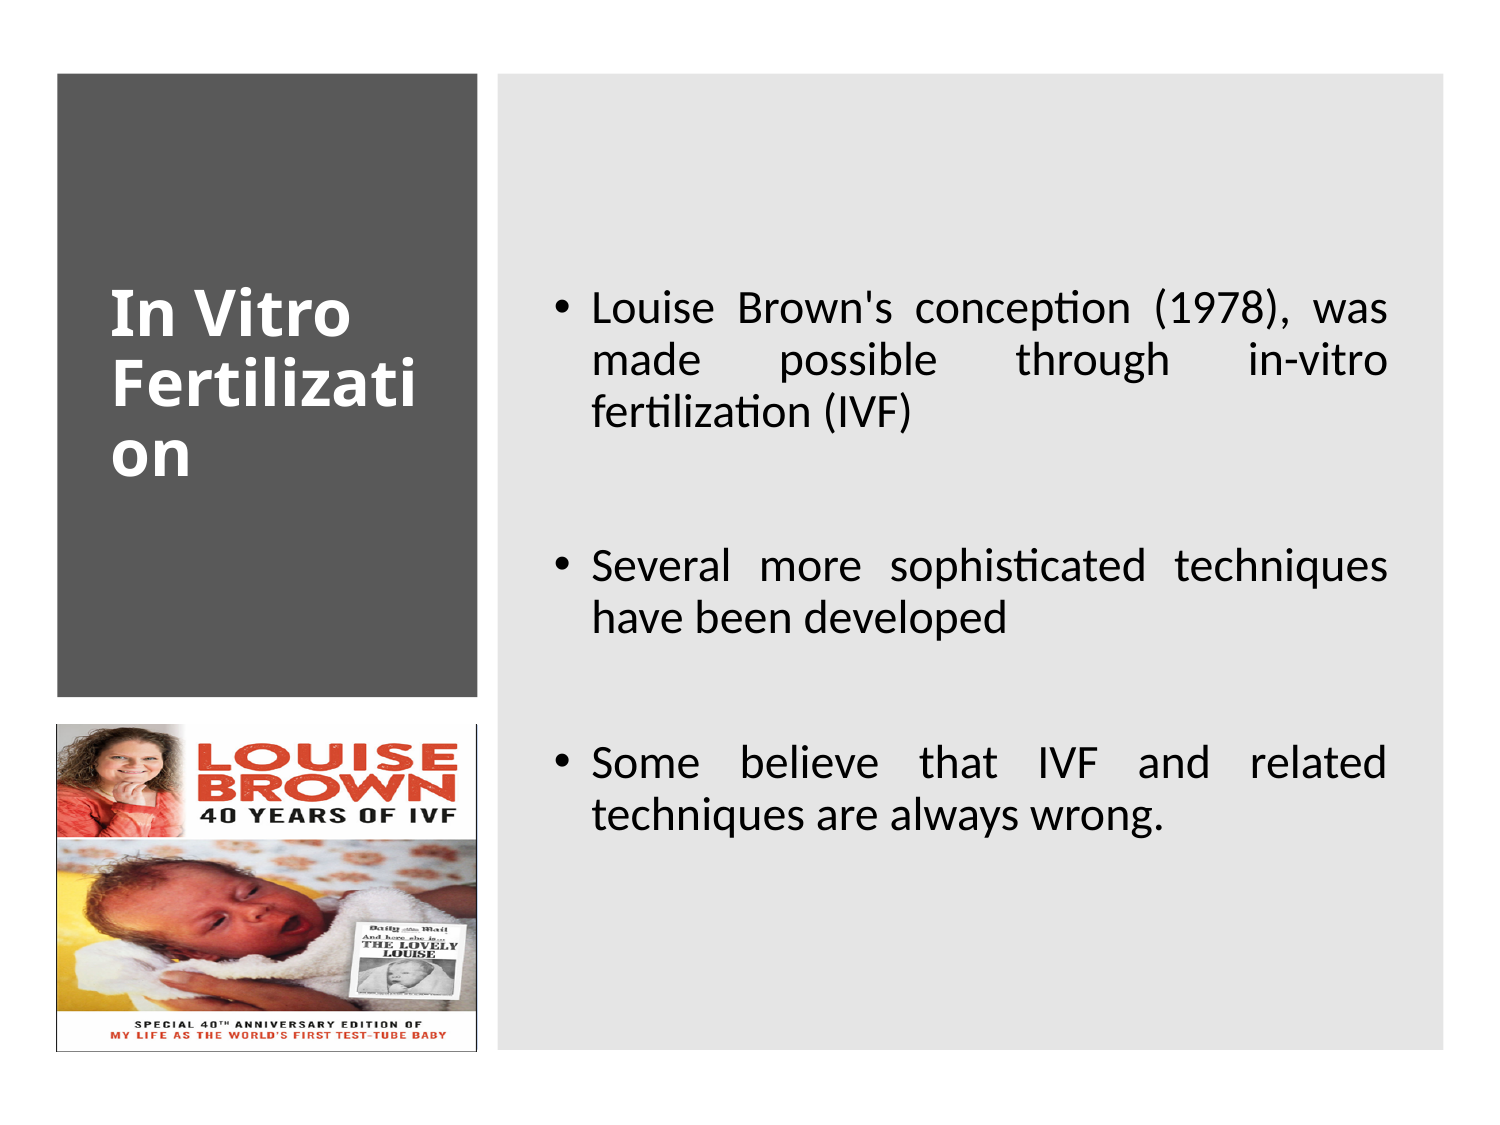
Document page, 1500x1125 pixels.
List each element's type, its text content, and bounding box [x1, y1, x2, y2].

text_box [497, 72, 1444, 1051]
title In Vitro Fertilization [95, 120, 446, 652]
picture [56, 724, 477, 1052]
list Louise Brown's conception (1978), was made possible through in-vitro fertilization (IVF) Several more sophisticated techniques have been developed Some believe that IVF and related techniques are always wrong. [538, 112, 1405, 1011]
text_box [56, 72, 478, 698]
